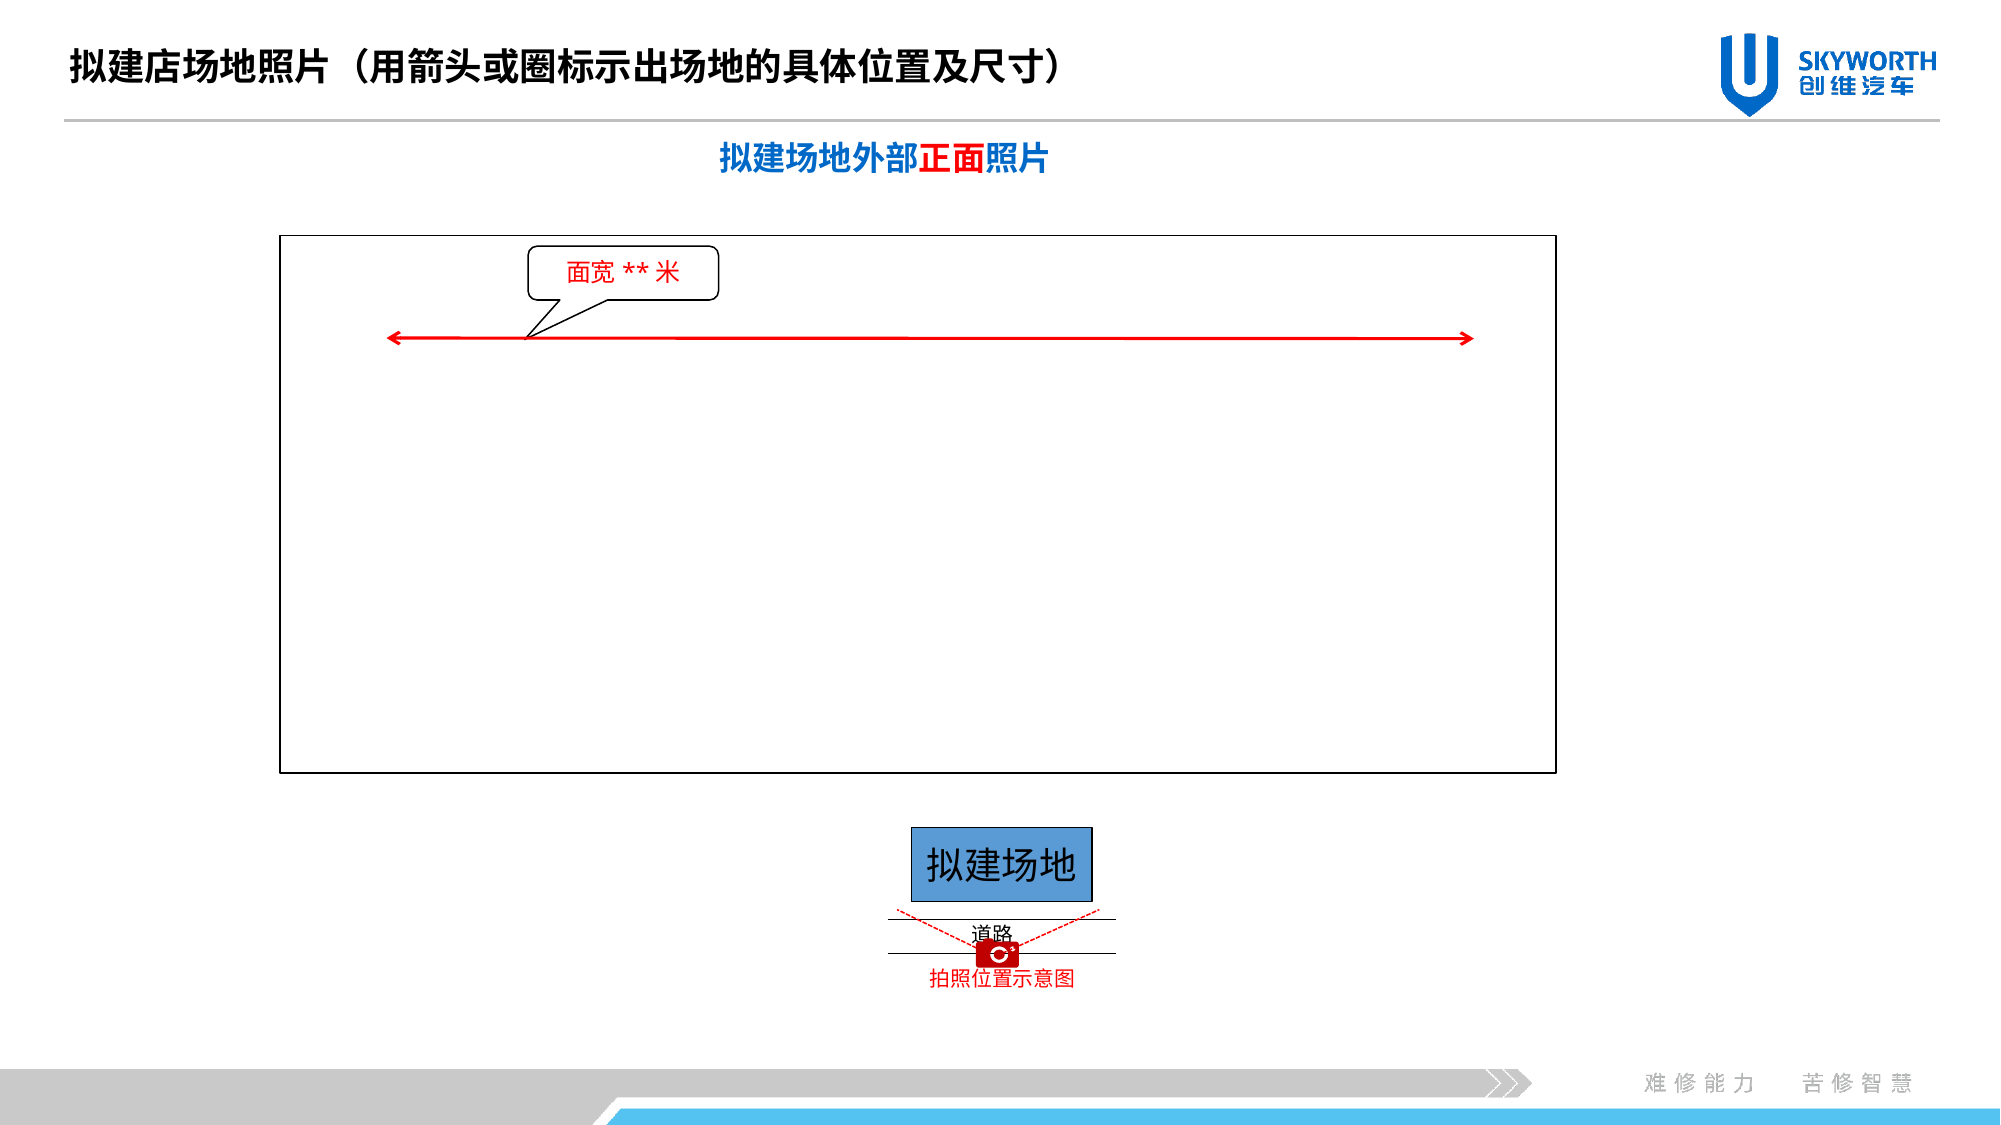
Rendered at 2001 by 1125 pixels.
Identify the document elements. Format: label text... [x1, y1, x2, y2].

text_box [280, 235, 1556, 773]
picture [0, 1069, 2000, 1125]
text_box 拟建场地外部正面照片 [704, 129, 1067, 185]
text_box 拟建店场地照片（用箭头或圈标示出场地的具体位置及尺寸） [55, 35, 1117, 95]
picture [1710, 20, 1946, 130]
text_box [887, 827, 1116, 999]
